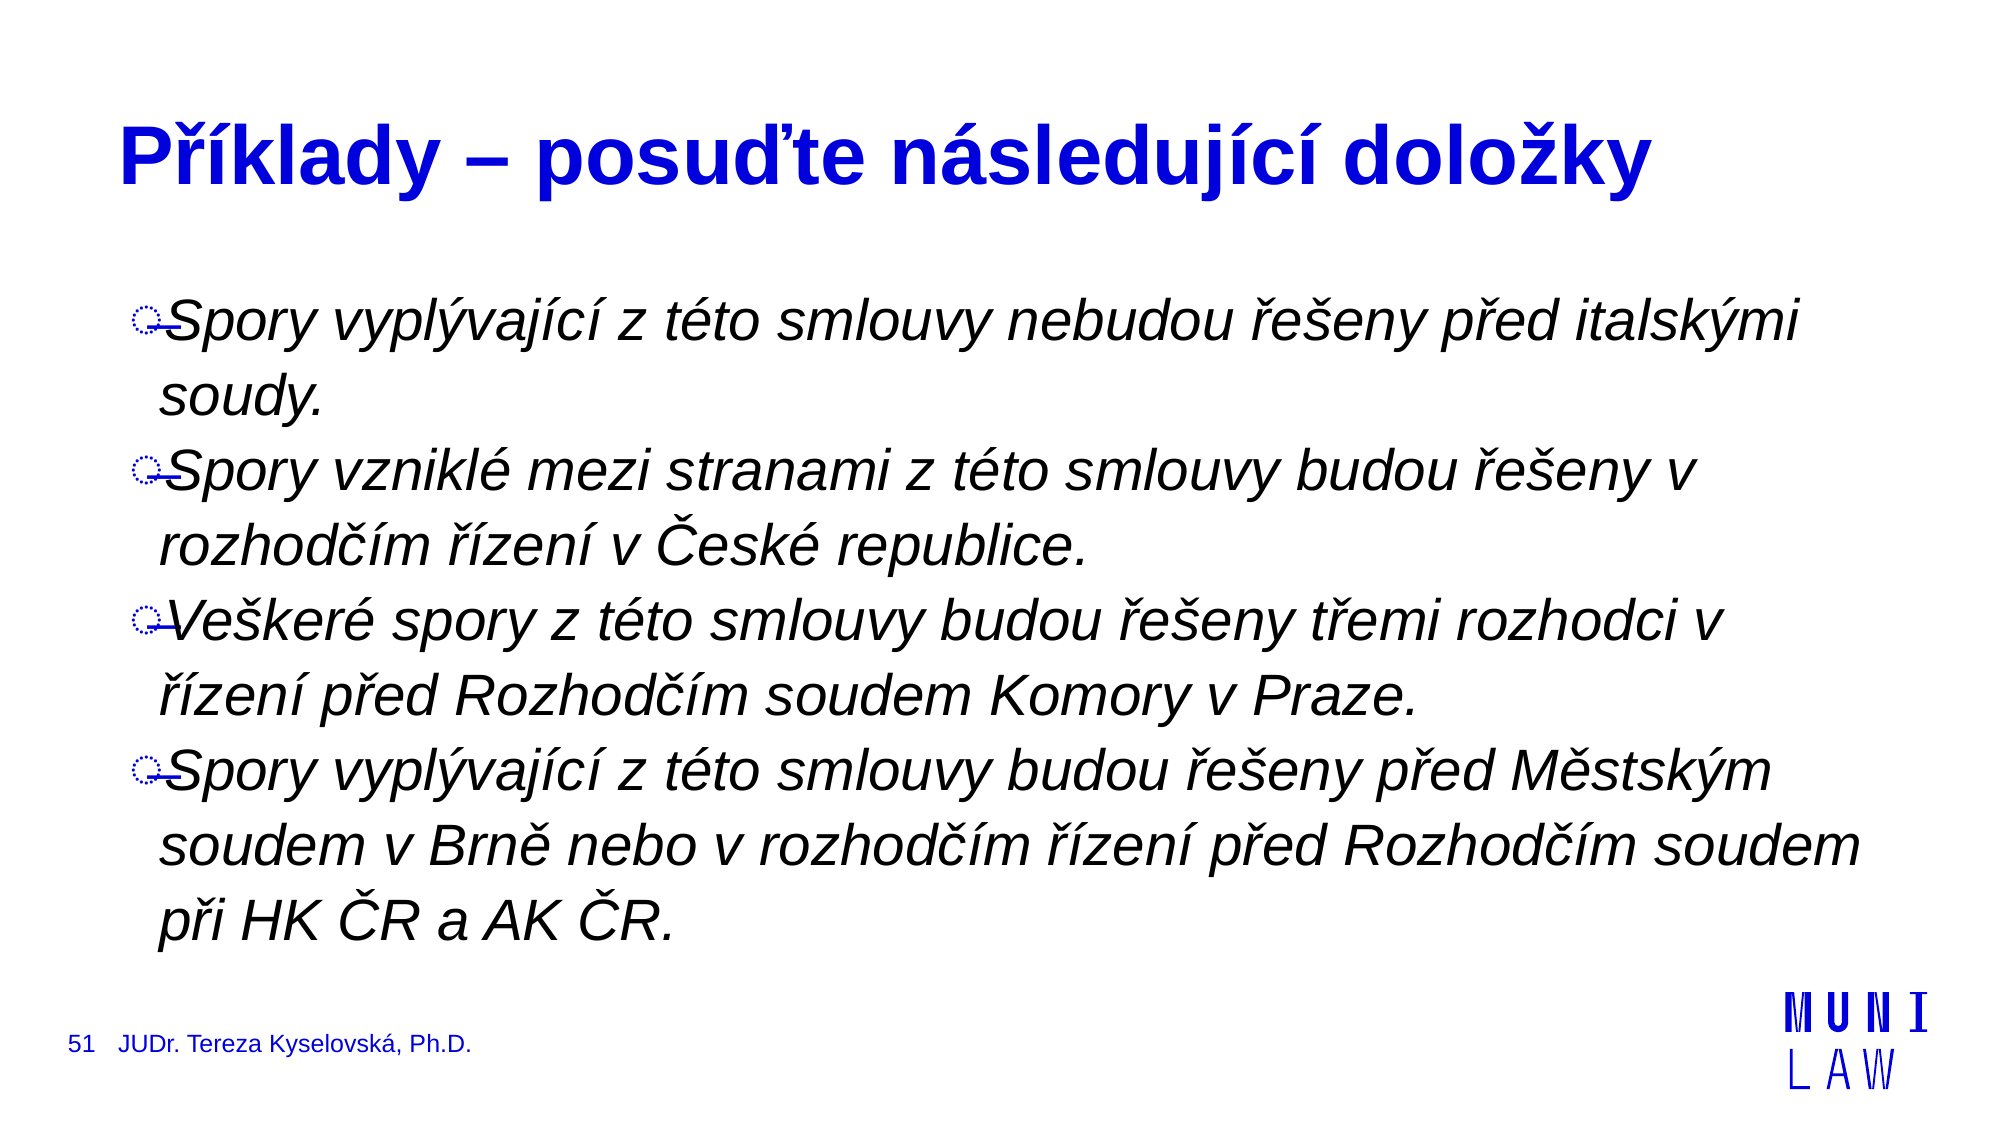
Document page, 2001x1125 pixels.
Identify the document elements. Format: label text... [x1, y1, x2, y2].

footer JUDr. Tereza Kyselovská, Ph.D. [118, 1021, 1418, 1063]
title Příklady – posuďte následující doložky [118, 118, 1883, 193]
list Spory vyplývající z této smlouvy nebudou řešeny před italskými soudy. Spory vzniklé mezi stranami z této smlouvy budou řešeny v rozhodčím řízení v České republice. Veškeré spory z této smlouvy budou řešeny třemi rozhodci v řízení před Rozhodčím soudem Komory v Praze. Spory vyplývající z této smlouvy budou řešeny před Městským soudem v Brně nebo v rozhodčím řízení před Rozhodčím soudem při HK ČR a AK ČR. [118, 277, 1883, 957]
slide_number 51 [67, 1021, 110, 1063]
